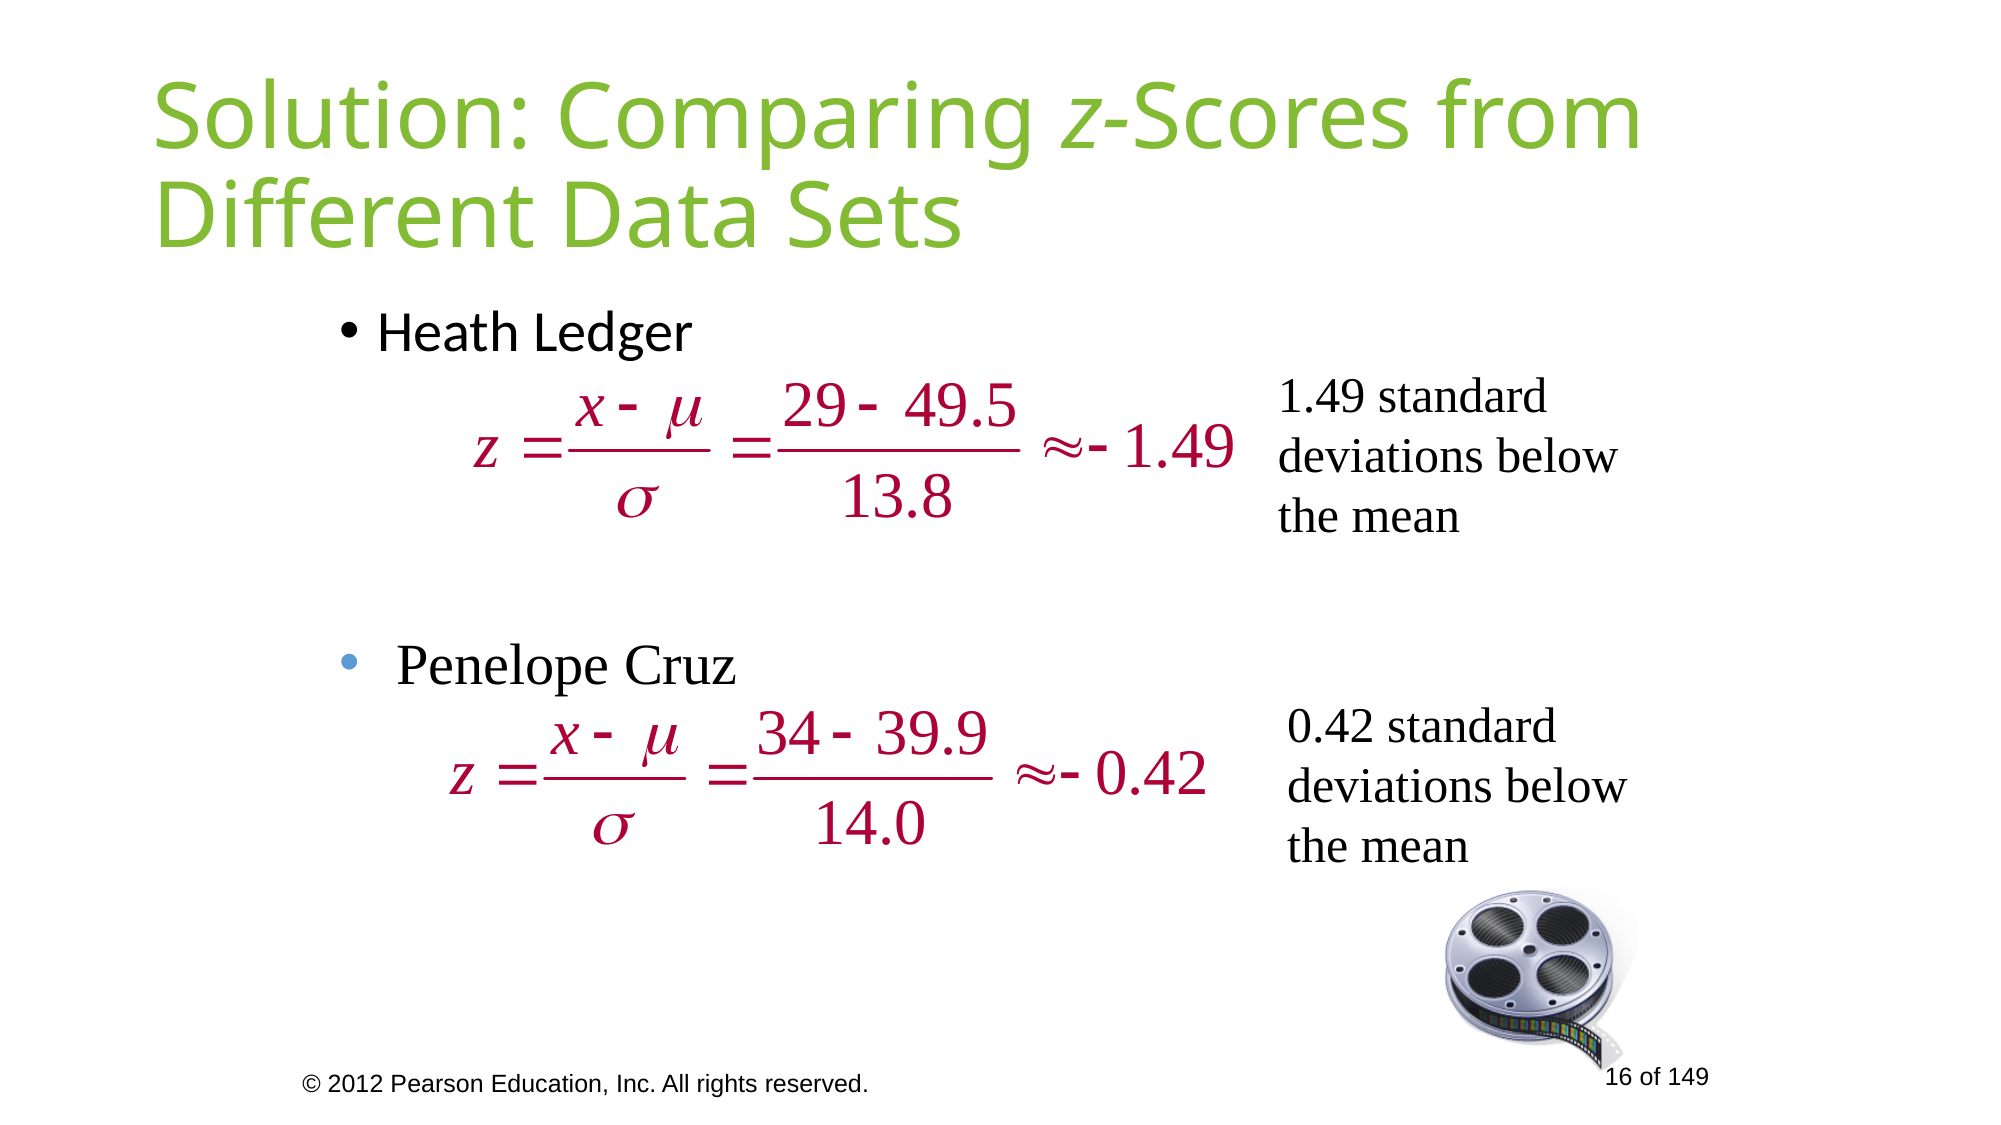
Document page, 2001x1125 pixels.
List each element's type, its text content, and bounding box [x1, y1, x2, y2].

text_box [461, 363, 1246, 532]
text_box 1.49 standard deviations below the mean [1263, 355, 1685, 550]
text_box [437, 691, 1222, 860]
text_box Penelope Cruz [324, 619, 1675, 728]
text_box 16 of 149 [1374, 1052, 1725, 1113]
picture [1431, 870, 1637, 1076]
text_box 0.42 standard deviations below the mean [1272, 685, 1694, 881]
text_box © 2012 Pearson Education, Inc. All rights reserved. [287, 1052, 1000, 1113]
list Heath Ledger [324, 294, 1675, 403]
title Solution: Comparing z-Scores from Different Data Sets [137, 59, 1863, 278]
